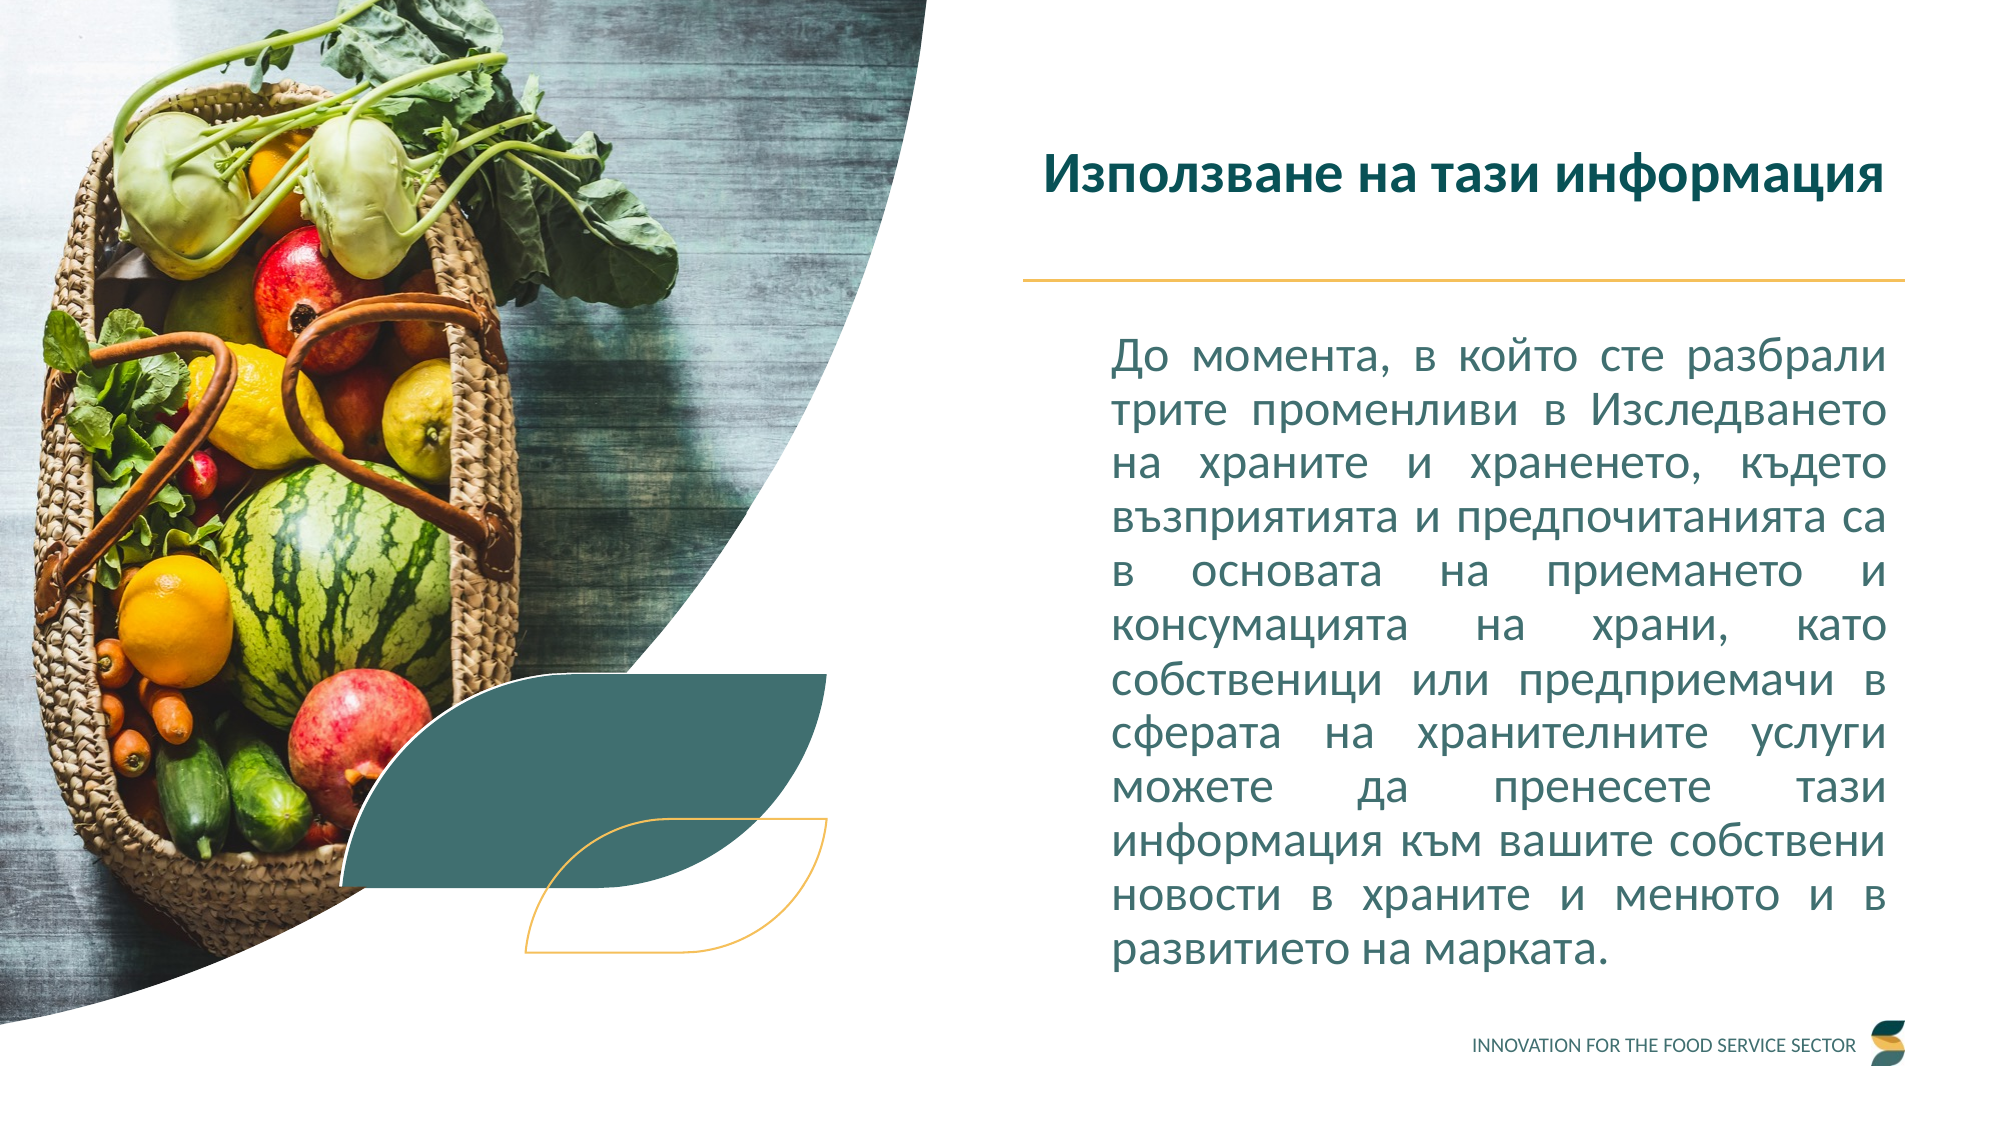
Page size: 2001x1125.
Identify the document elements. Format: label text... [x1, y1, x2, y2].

picture [1871, 1020, 1905, 1066]
list Използване на тази информация [1022, 134, 1903, 249]
picture [0, 0, 927, 1025]
list До момента, в който сте разбрали трите променливи в Изследването на храните и храненето, където възприятията и предпочитанията са в основата на приемането и консумацията на храни, като собственици или предприемачи в сферата на хранителните услуги можете да пренесете тази информация към вашите собствени новости в храните и менюто и в развитието на марката. [1096, 320, 1903, 968]
